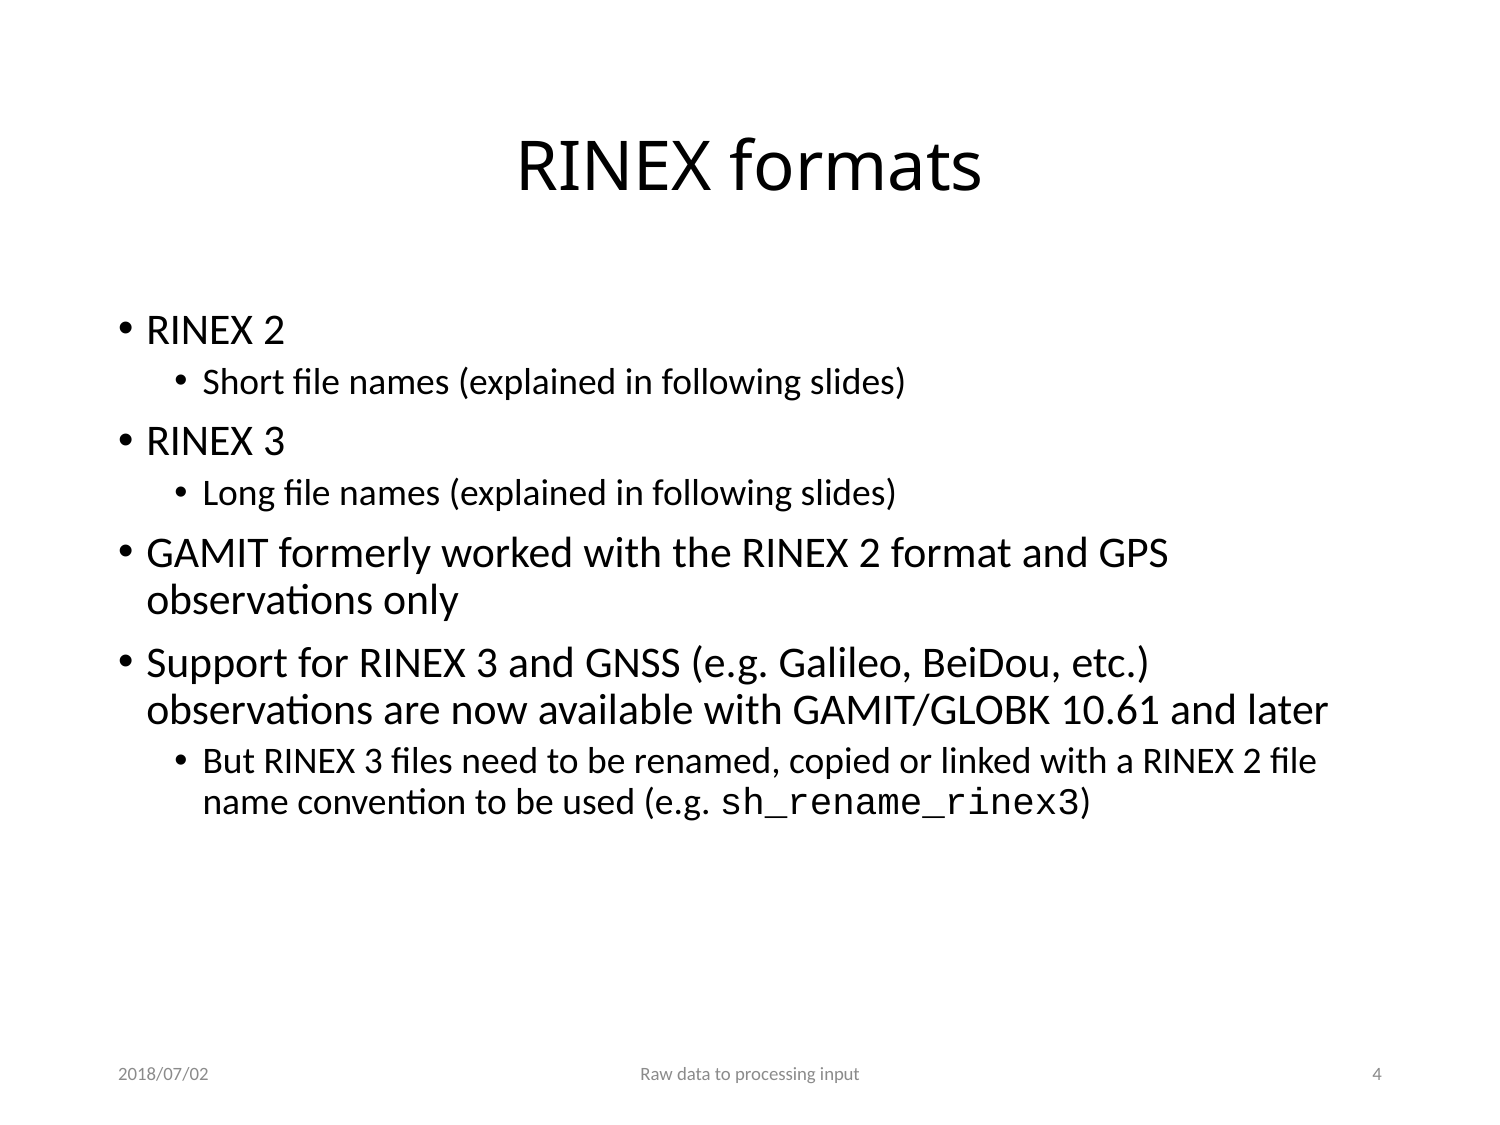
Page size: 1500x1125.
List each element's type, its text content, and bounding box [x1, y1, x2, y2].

slide_number 3 [1059, 1042, 1397, 1103]
footer Raw data to processing input [496, 1042, 1004, 1103]
title RINEX formats [103, 59, 1397, 278]
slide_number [103, 1042, 441, 1103]
list RINEX 2 Short file names (explained in following slides) RINEX 3 Long file names (explained in following slides) GAMIT formerly worked with the RINEX 2 format and GPS observations only Support for RINEX 3 and GNSS (e.g. Galileo, BeiDou, etc.) observations are now available with GAMIT/GLOBK 10.61 and later But RINEX 3 files need to be renamed, copied or linked with a RINEX 2 file name convention to be used (e.g. sh_rename_rinex3) [103, 299, 1397, 1014]
